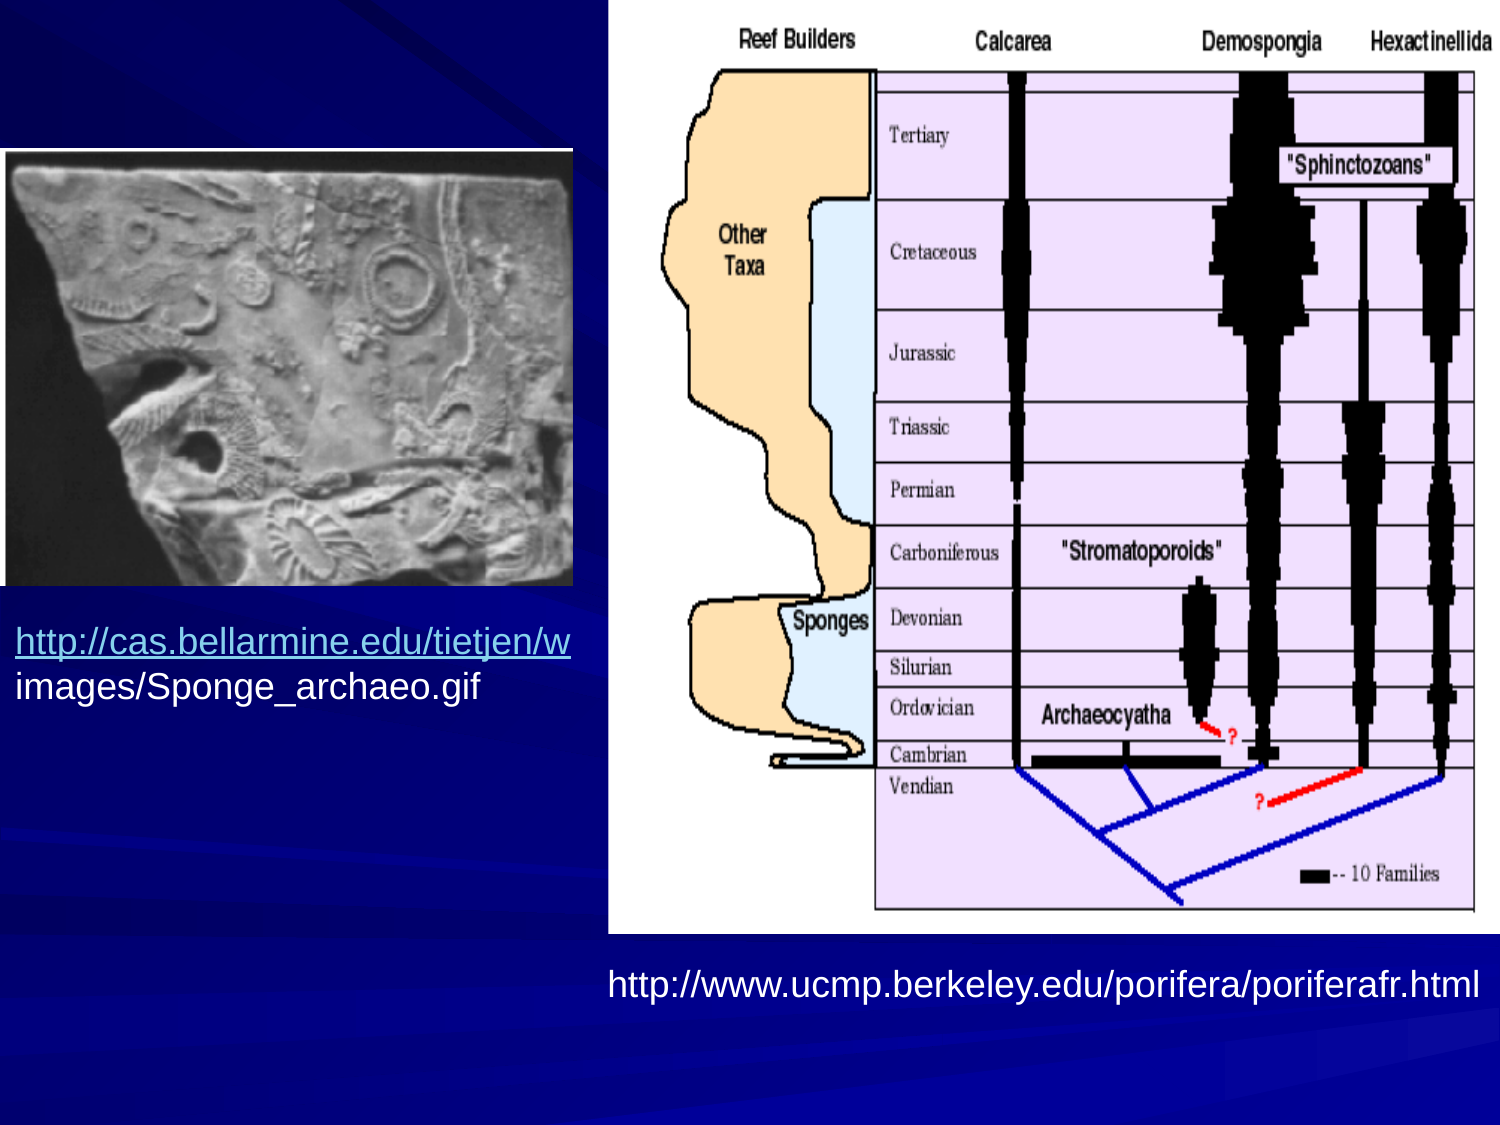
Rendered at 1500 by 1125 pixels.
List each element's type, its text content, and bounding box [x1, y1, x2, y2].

picture [0, 148, 574, 586]
text_box http://www.ucmp.berkeley.edu/porifera/poriferafr.html [592, 952, 1496, 1012]
picture [608, 0, 1500, 934]
text_box http://cas.bellarmine.edu/tietjen/w images/Sponge_archaeo.gif [0, 609, 586, 715]
